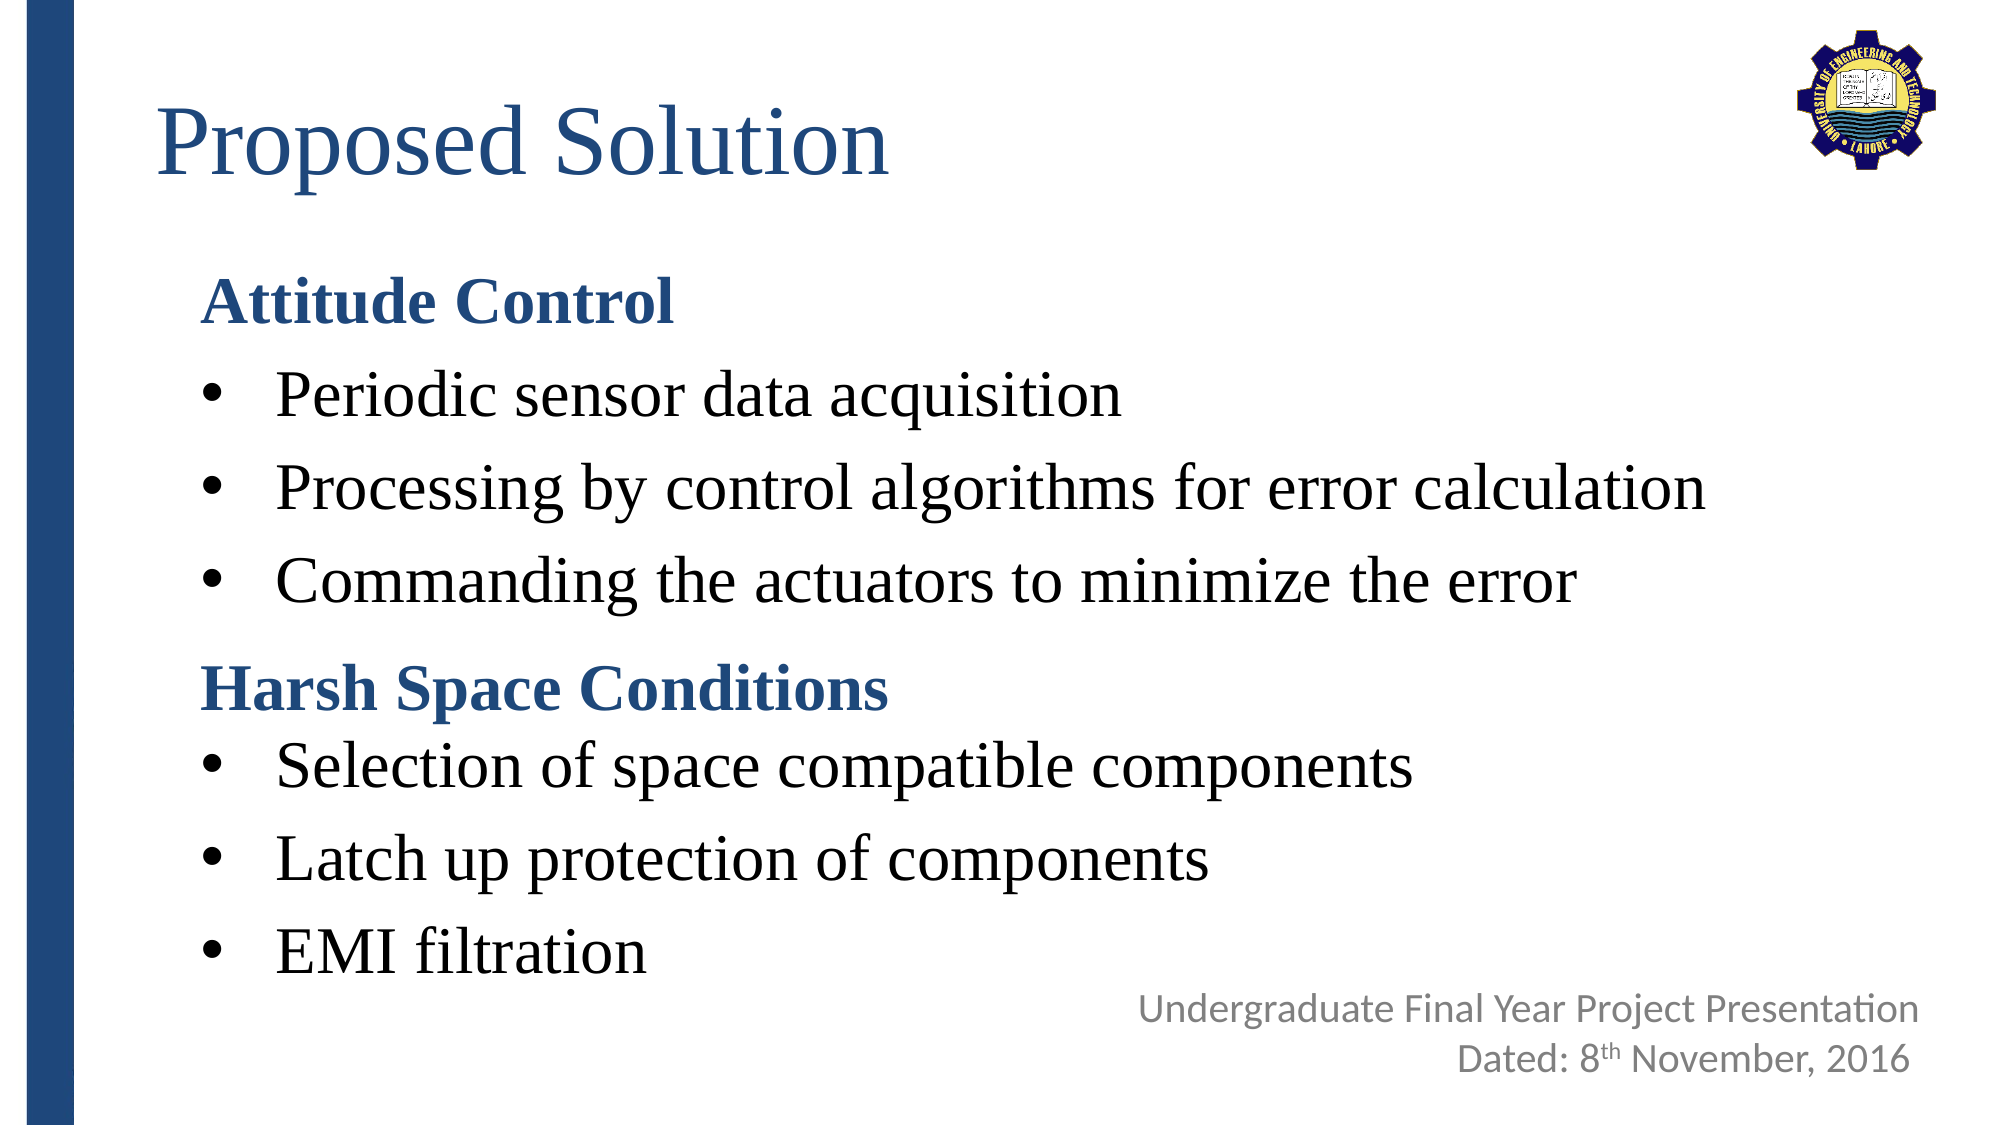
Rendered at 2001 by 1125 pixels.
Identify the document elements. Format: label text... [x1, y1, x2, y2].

text_box Harsh Space Conditions [185, 645, 1785, 915]
title Proposed Solution [122, 79, 924, 204]
picture [1797, 30, 1936, 170]
text_box Attitude Control Periodic sensor data acquisition Processing by control algorithms for error calculation Commanding the actuators to minimize the error Selection of space compatible components Latch up protection of components EMI filtration [185, 259, 1785, 529]
picture [0, 0, 74, 1125]
text_box Undergraduate Final Year Project Presentation Dated: 8th November, 2016 [687, 972, 1936, 1088]
